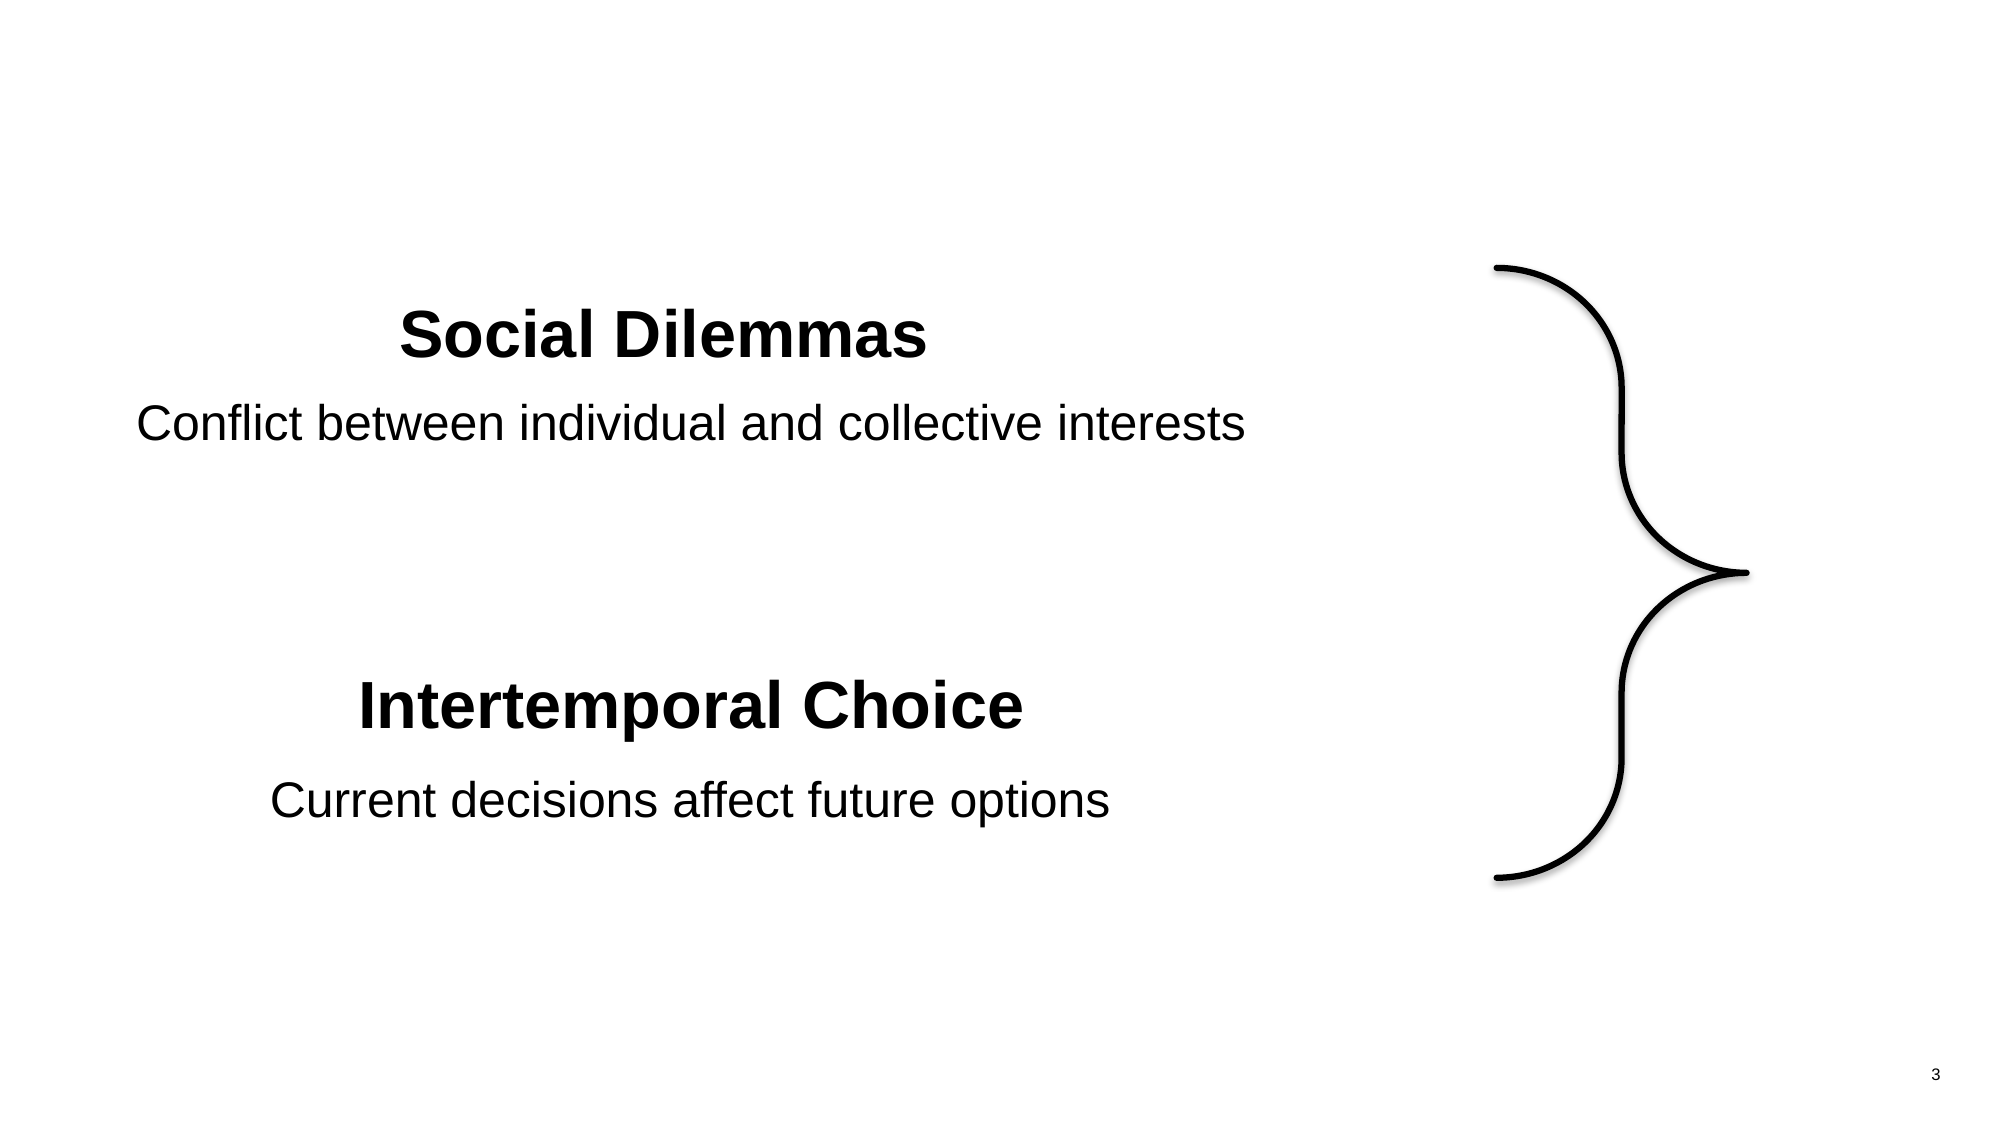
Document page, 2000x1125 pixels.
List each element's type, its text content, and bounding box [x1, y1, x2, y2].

slide_number 3 [1906, 1034, 1966, 1112]
text_box [1493, 264, 1750, 881]
text_box Current decisions affect future options [246, 767, 1147, 860]
text_box Intertemporal Choice [334, 653, 1060, 746]
list Conflict between individual and collective interests [113, 390, 1281, 484]
title Social Dilemmas [375, 281, 1018, 375]
